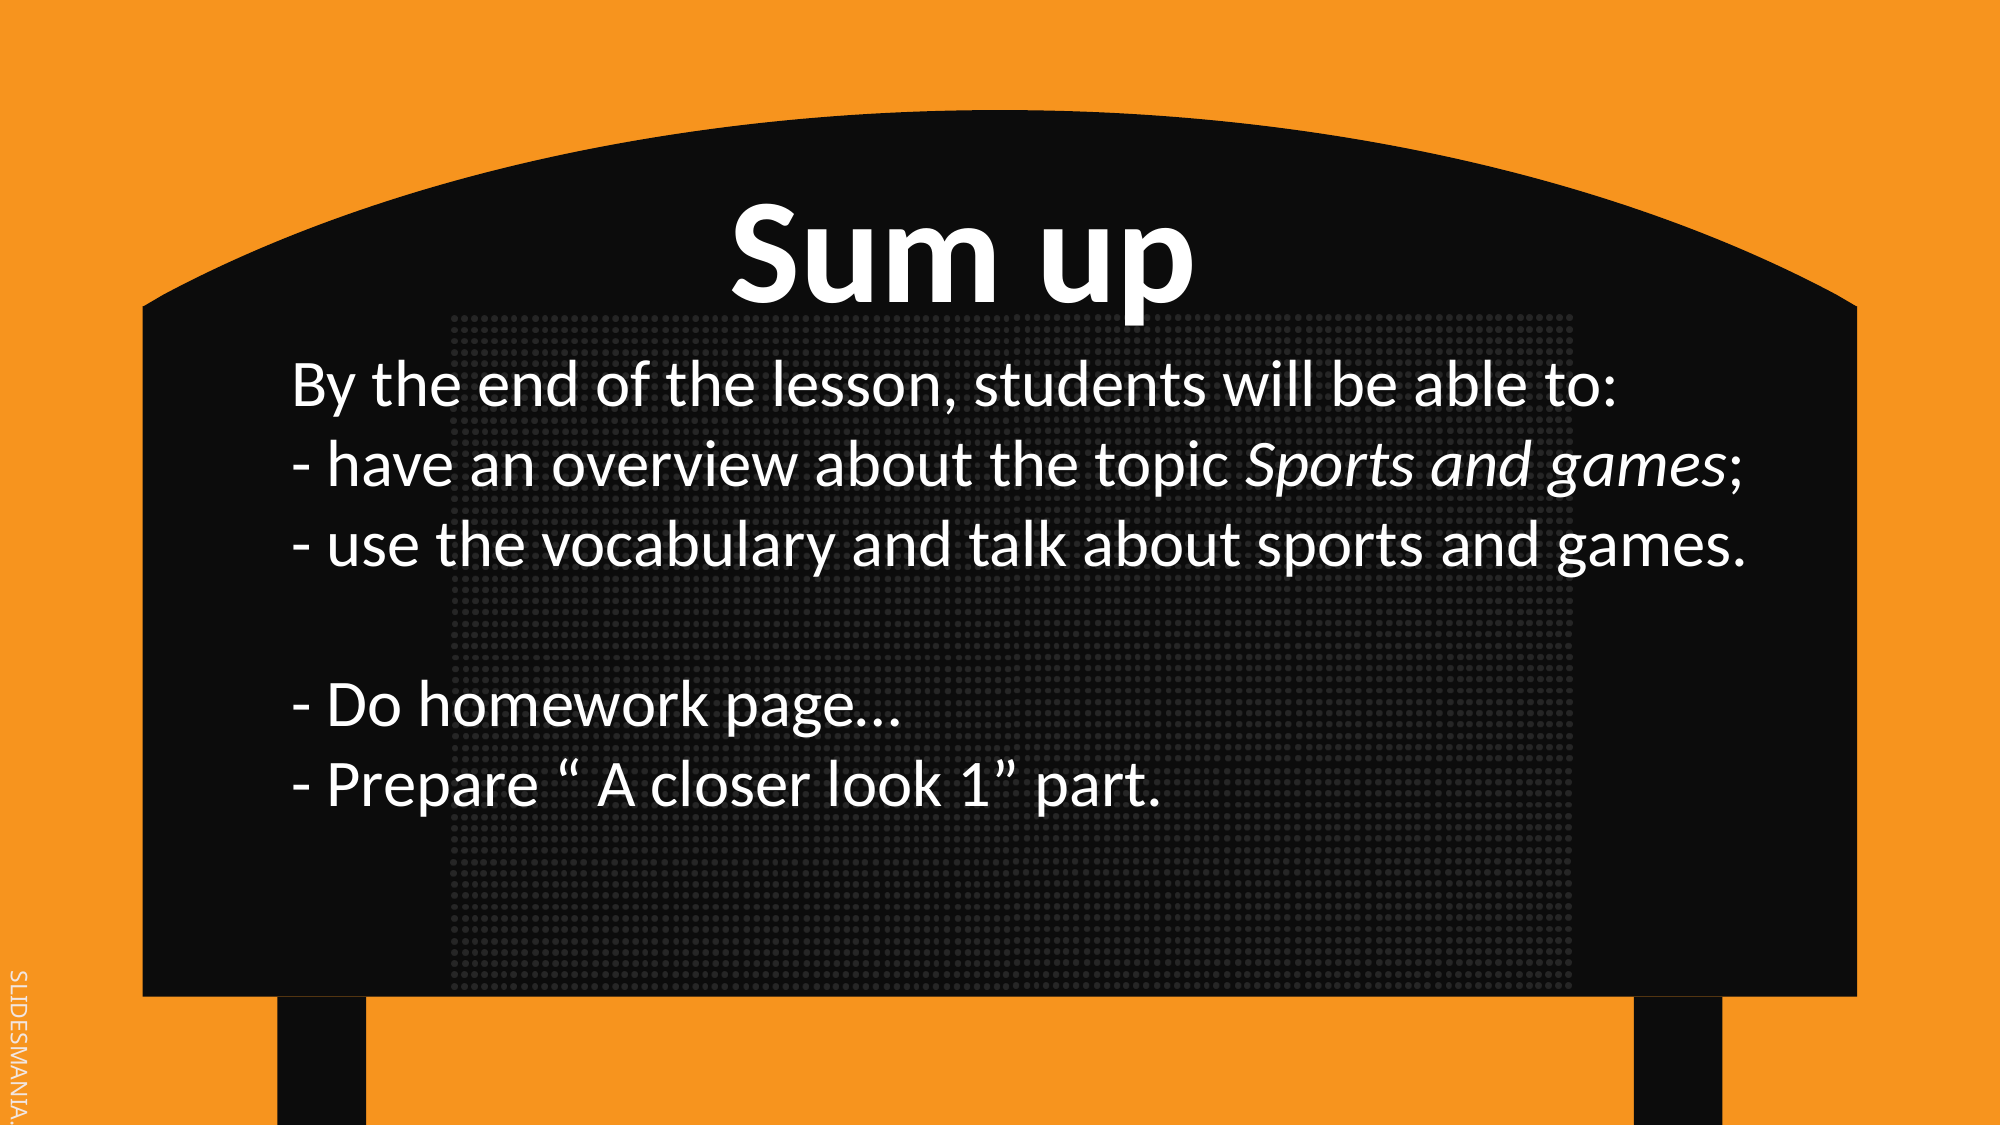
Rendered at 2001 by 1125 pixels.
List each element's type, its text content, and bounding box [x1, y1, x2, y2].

text_box By the end of the lesson, students will be able to: - have an overview about the topic Sports and games; - use the vocabulary and talk about sports and games. - Do homework page… - Prepare “ A closer look 1” part. [276, 332, 1822, 793]
text_box Sum up [615, 144, 1312, 297]
picture [450, 314, 1573, 332]
picture [450, 793, 1573, 990]
